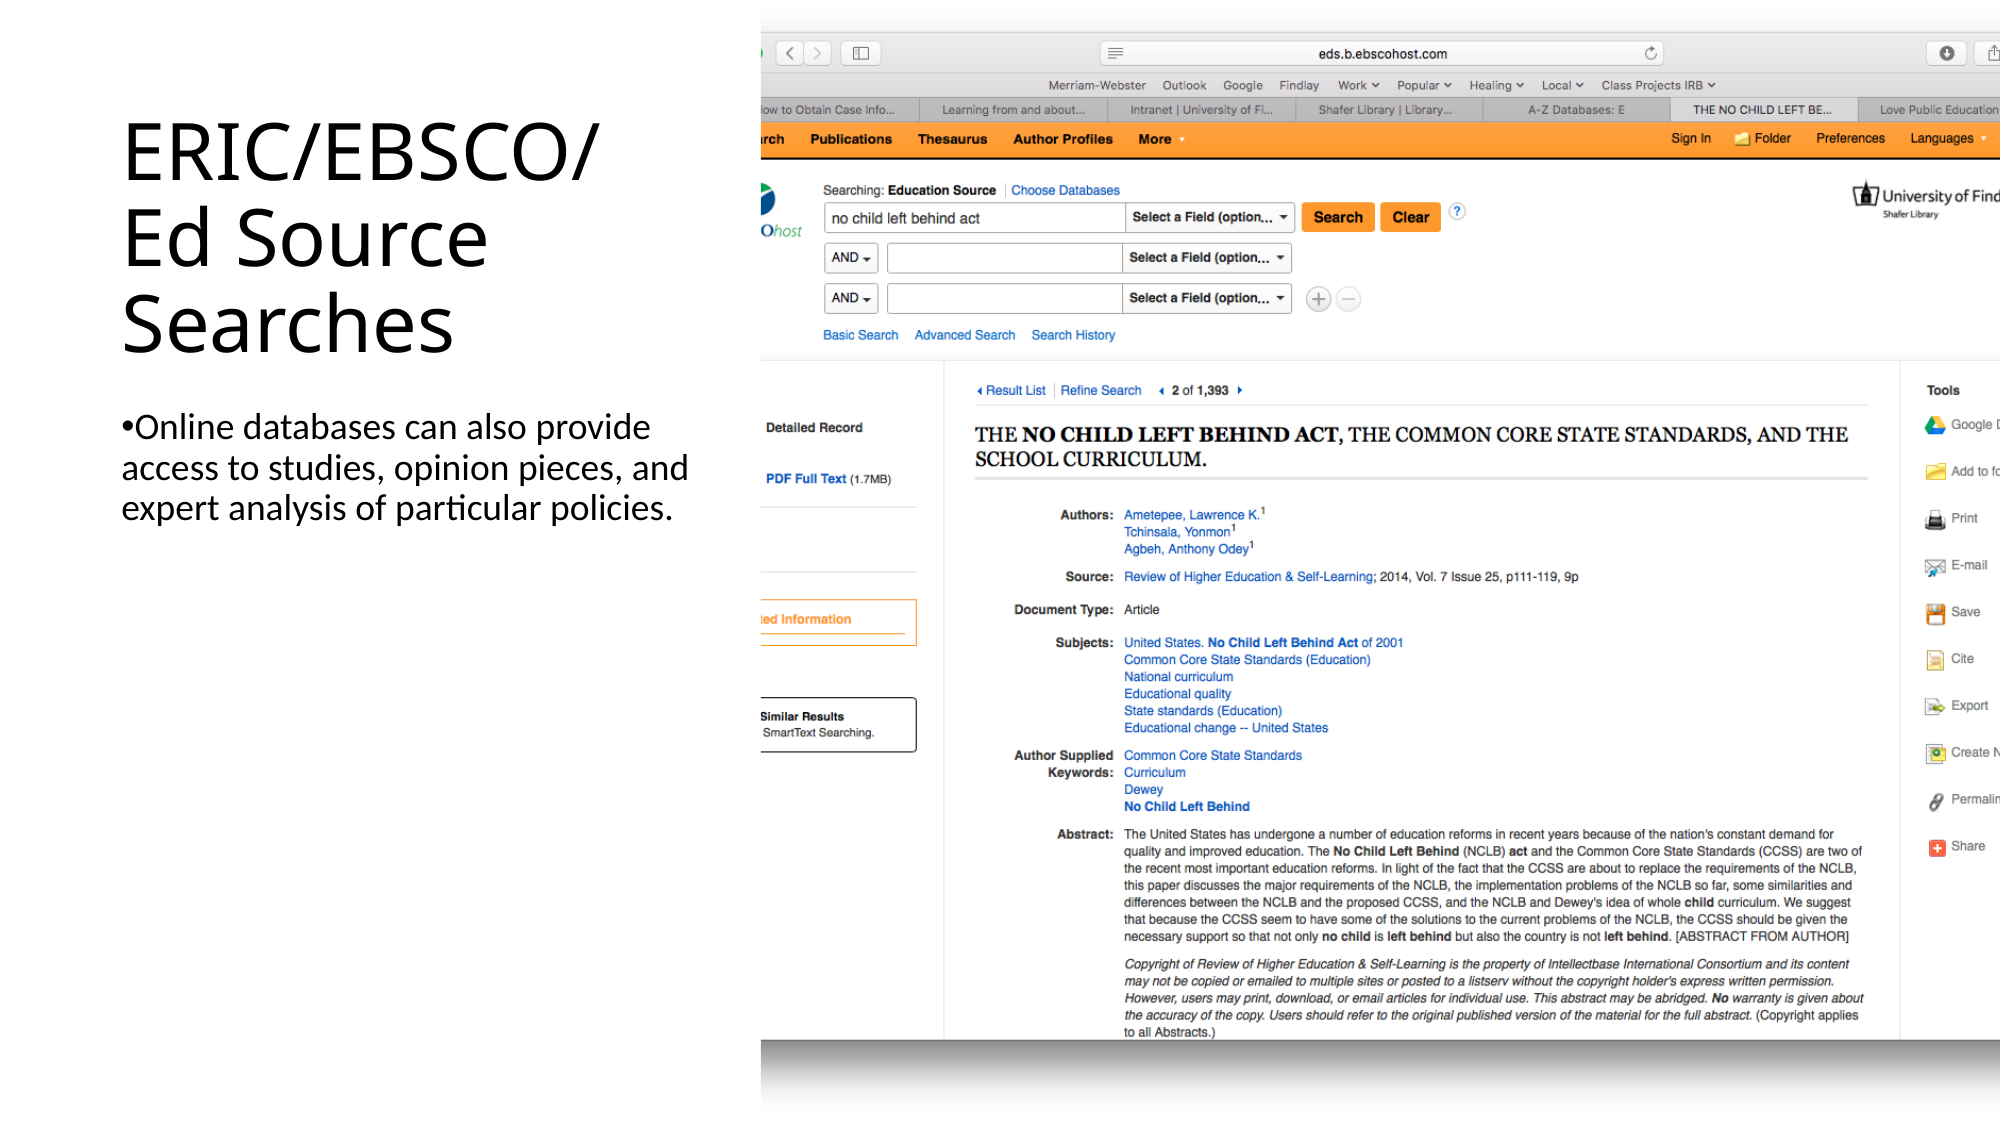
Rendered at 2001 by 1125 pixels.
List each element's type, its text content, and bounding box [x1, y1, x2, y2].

title ERIC/EBSCO/Ed Source Searches [106, 103, 706, 379]
picture [760, 0, 2000, 1125]
list Online databases can also provide access to studies, opinion pieces, and expert analysis of particular policies. [106, 399, 706, 1021]
